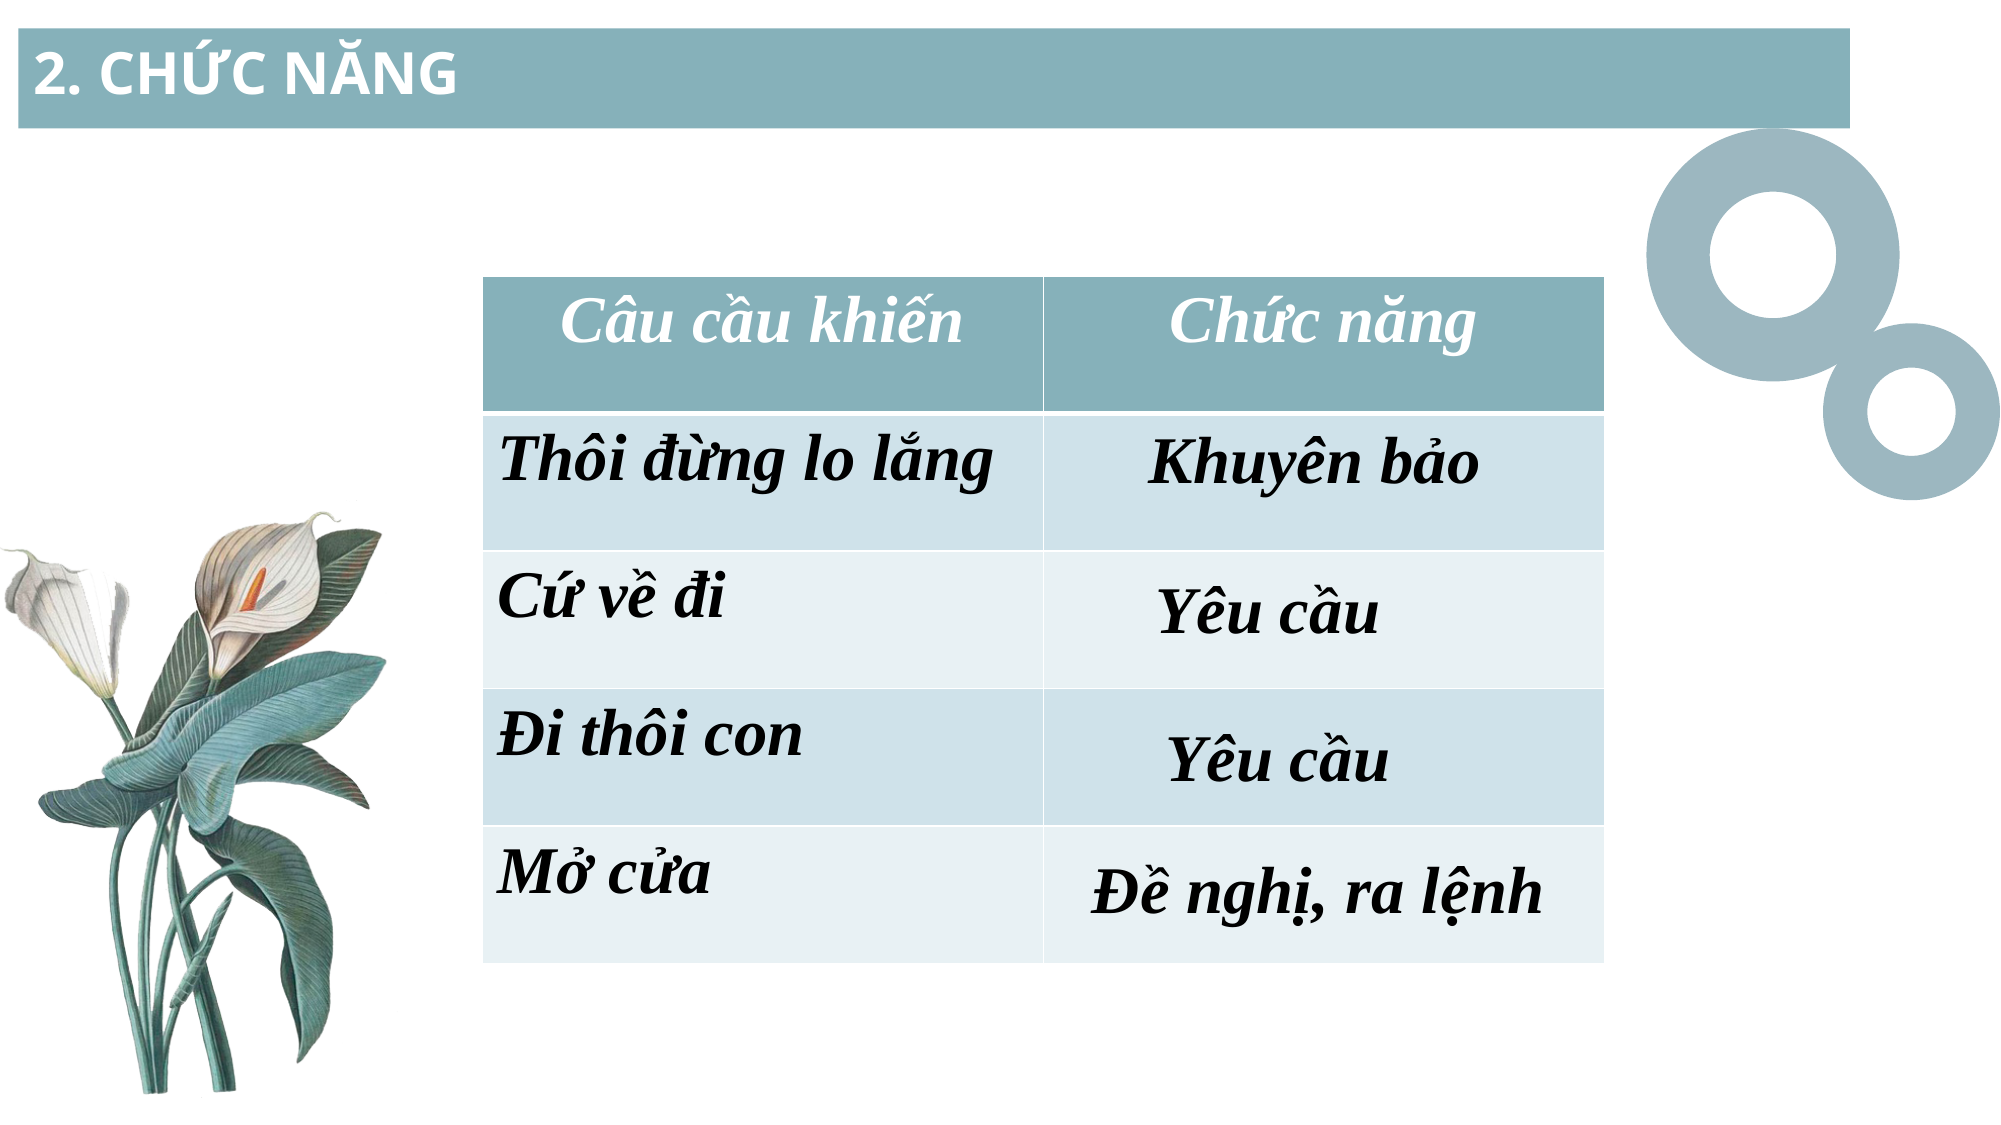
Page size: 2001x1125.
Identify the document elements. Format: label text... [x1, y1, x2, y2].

table_cell [1044, 552, 1604, 688]
table_header Câu cầu khiến [483, 277, 1043, 411]
text_box Yêu cầu [1151, 707, 1406, 802]
text_box Yêu cầu [1141, 559, 1396, 655]
picture [0, 500, 418, 1106]
text_box Khuyên bảo [1133, 409, 1496, 505]
table_cell Cứ về đi [483, 552, 1043, 688]
table_header Chức năng [1044, 277, 1604, 411]
table_cell [1044, 416, 1604, 550]
text_box [1821, 322, 2000, 502]
table_cell Thôi đừng lo lắng [483, 416, 1043, 550]
text_box 2. CHỨC NĂNG [18, 28, 1850, 129]
table_cell Đi thôi con [483, 689, 1043, 825]
text_box Đề nghị, ra lệnh [1077, 839, 1560, 935]
table_cell Mở cửa [483, 827, 1043, 963]
table_cell [1044, 827, 1604, 963]
table_cell [1044, 689, 1604, 825]
text_box [1645, 129, 1901, 383]
